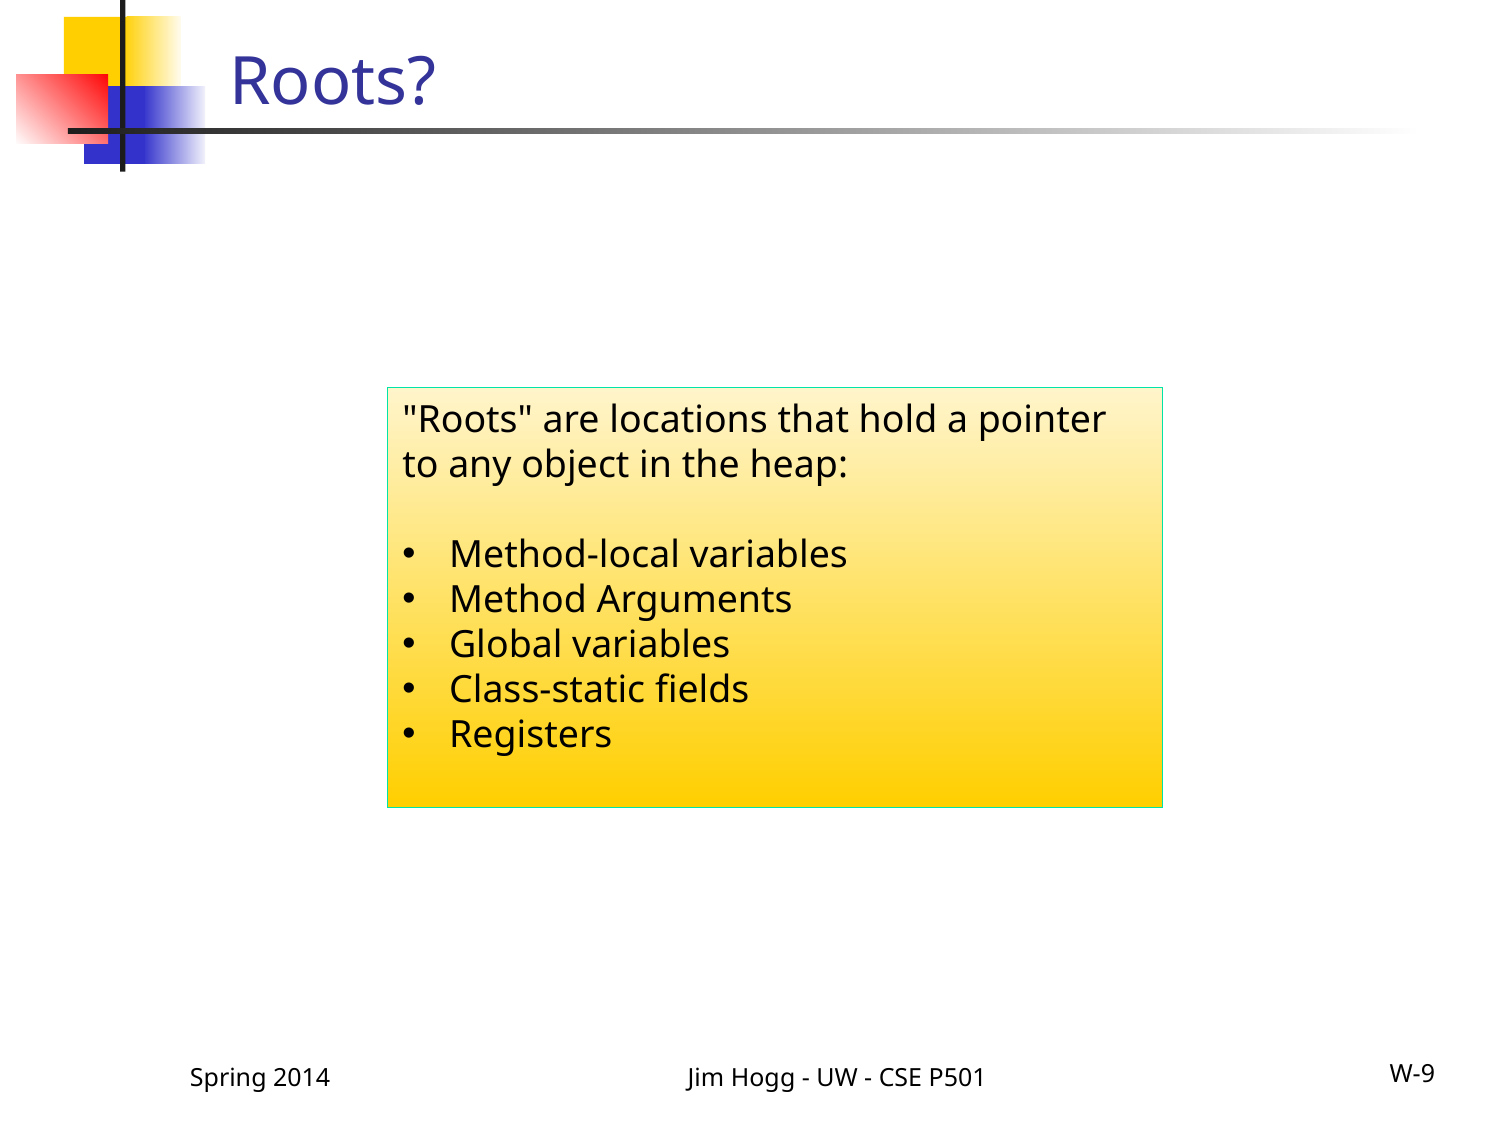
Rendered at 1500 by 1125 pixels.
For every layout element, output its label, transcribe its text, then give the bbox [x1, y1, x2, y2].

text_box "Roots" are locations that hold a pointer to any object in the heap: Method-local variables Method Arguments Global variables Class-static fields Registers [387, 387, 1163, 808]
footer Jim Hogg - UW - CSE P501 [599, 1023, 1076, 1100]
slide_number Spring 2014 [174, 1023, 488, 1100]
slide_number W-9 [1137, 1023, 1451, 1100]
title Roots? [214, 34, 1454, 126]
